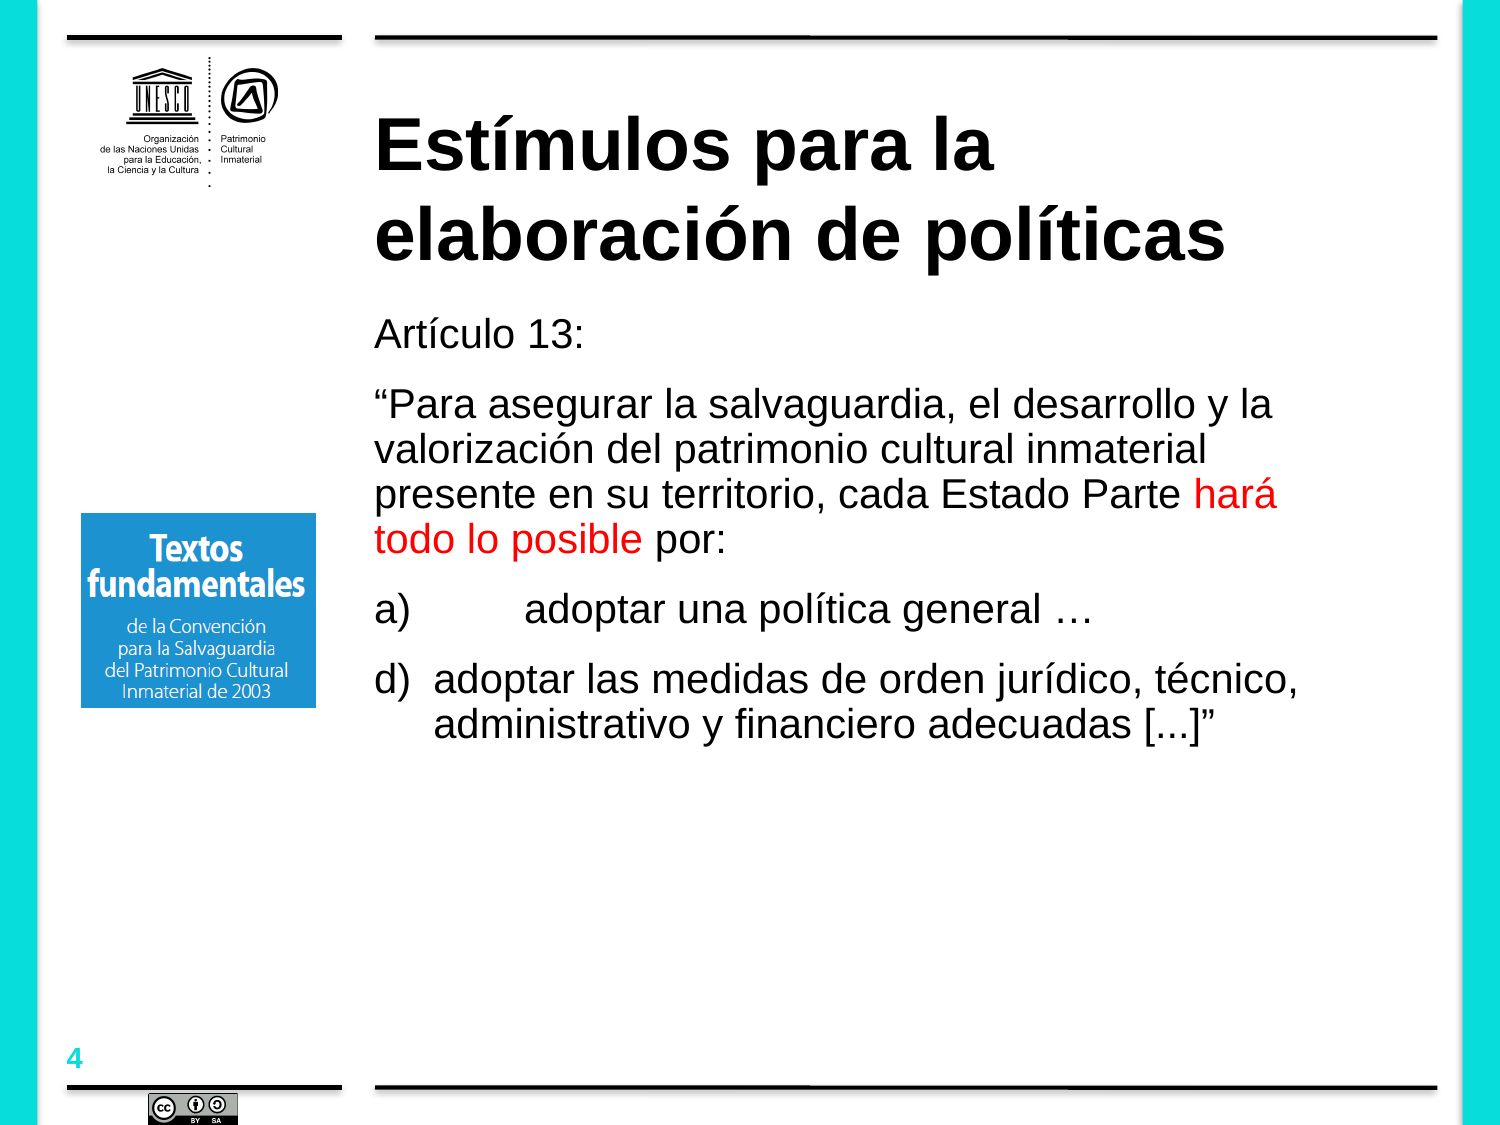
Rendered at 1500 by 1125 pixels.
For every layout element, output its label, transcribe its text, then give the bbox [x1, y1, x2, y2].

picture [148, 1093, 238, 1125]
picture [80, 513, 317, 708]
list Artículo 13: “Para asegurar la salvaguardia, el desarrollo y la valorización del patrimonio cultural inmaterial presente en su territorio, cada Estado Parte hará todo lo posible por: a) adoptar una política general … d) adoptar las medidas de orden jurídico, técnico, administrativo y financiero adecuadas [...]” [374, 312, 1320, 752]
title Estímulos para la elaboración de políticas [374, 95, 1370, 187]
picture [100, 57, 278, 187]
